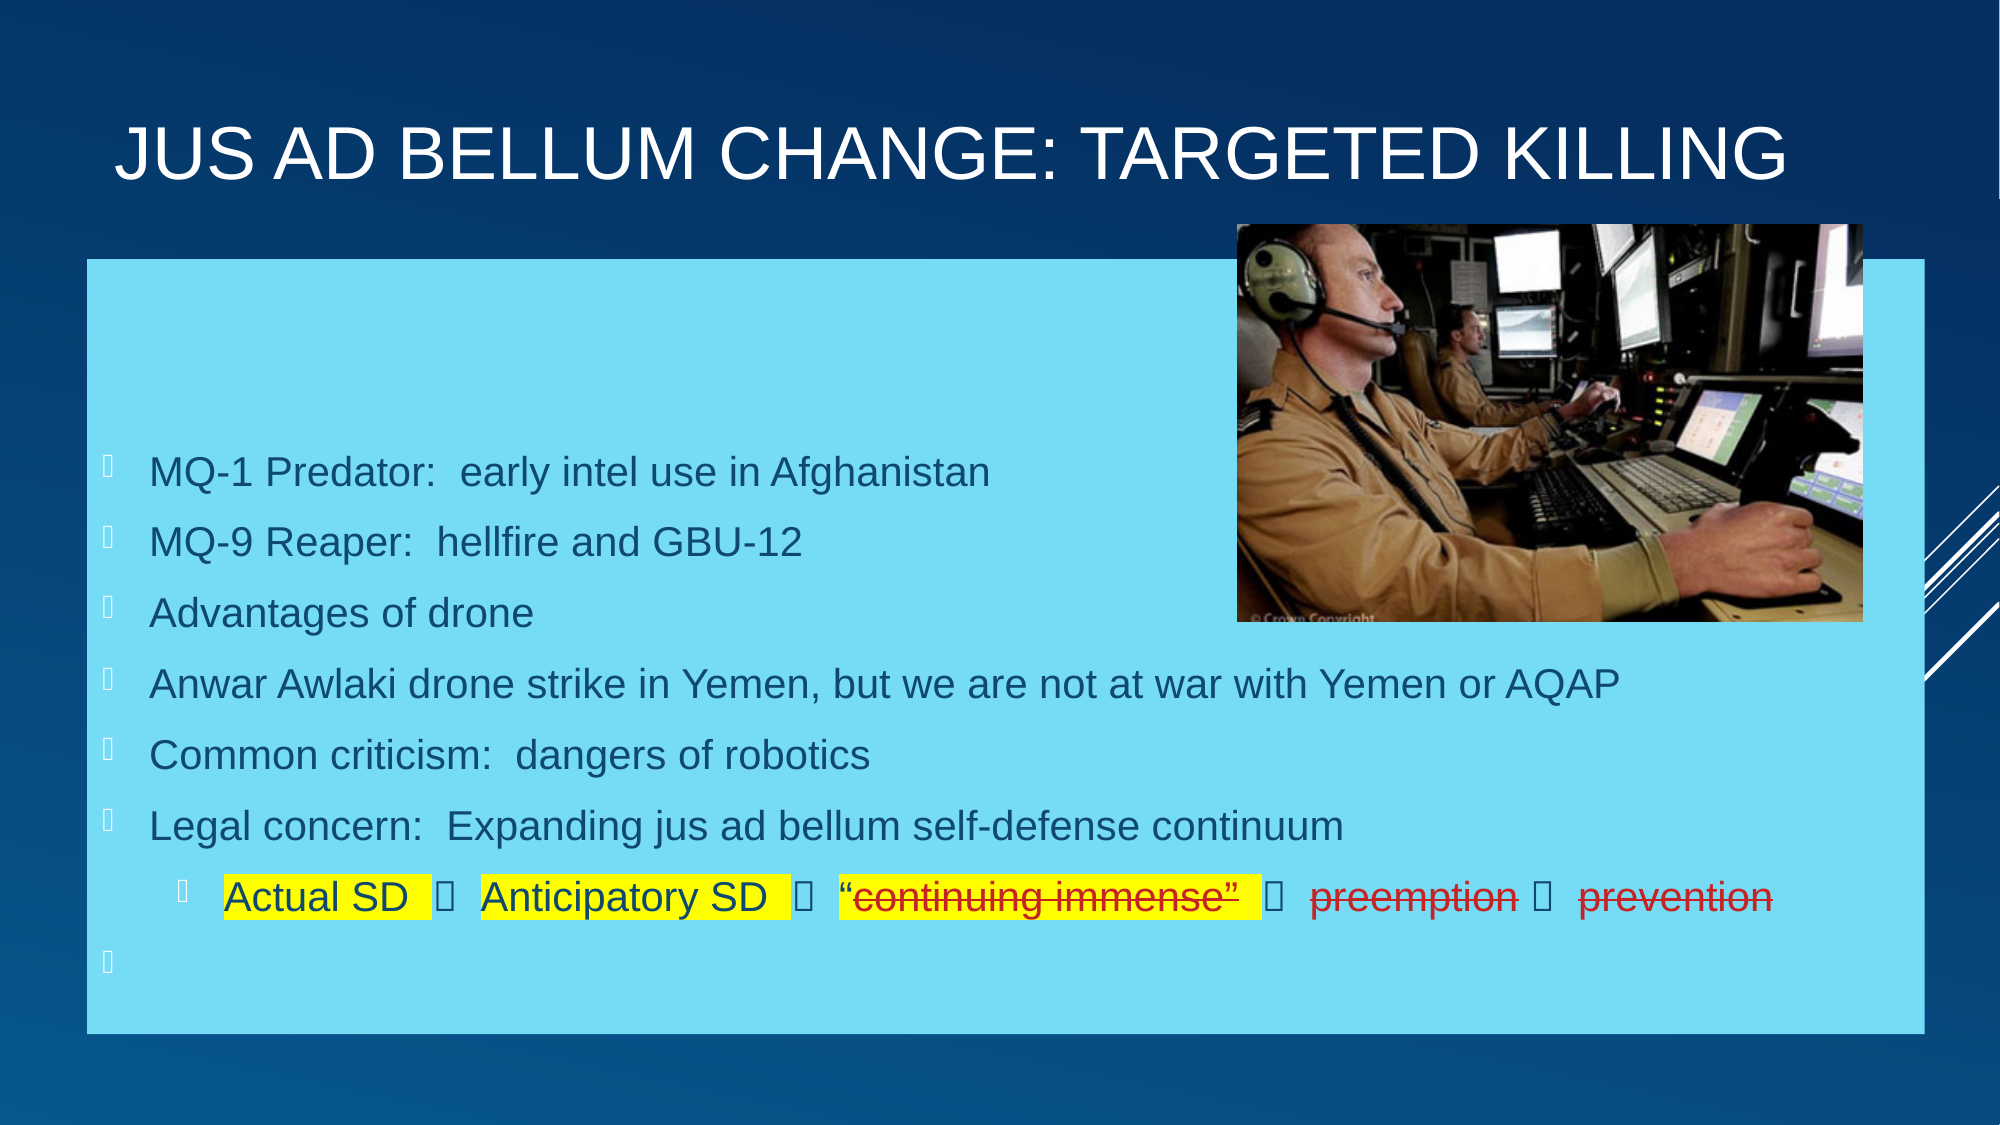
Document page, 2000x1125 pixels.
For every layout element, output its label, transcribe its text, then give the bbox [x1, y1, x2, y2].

picture [1236, 224, 1863, 622]
title jus ad bellum CHANGE: TARGETED KILLING [99, 37, 1963, 263]
list MQ-1 Predator: early intel use in Afghanistan MQ-9 Reaper: hellfire and GBU-12 Advantages of drone Anwar Awlaki drone strike in Yemen, but we are not at war with Yemen or AQAP Common criticism: dangers of robotics Legal concern: Expanding jus ad bellum self-defense continuum Actual SD  Anticipatory SD  “continuing immense”  preemption  prevention [87, 259, 1925, 1035]
